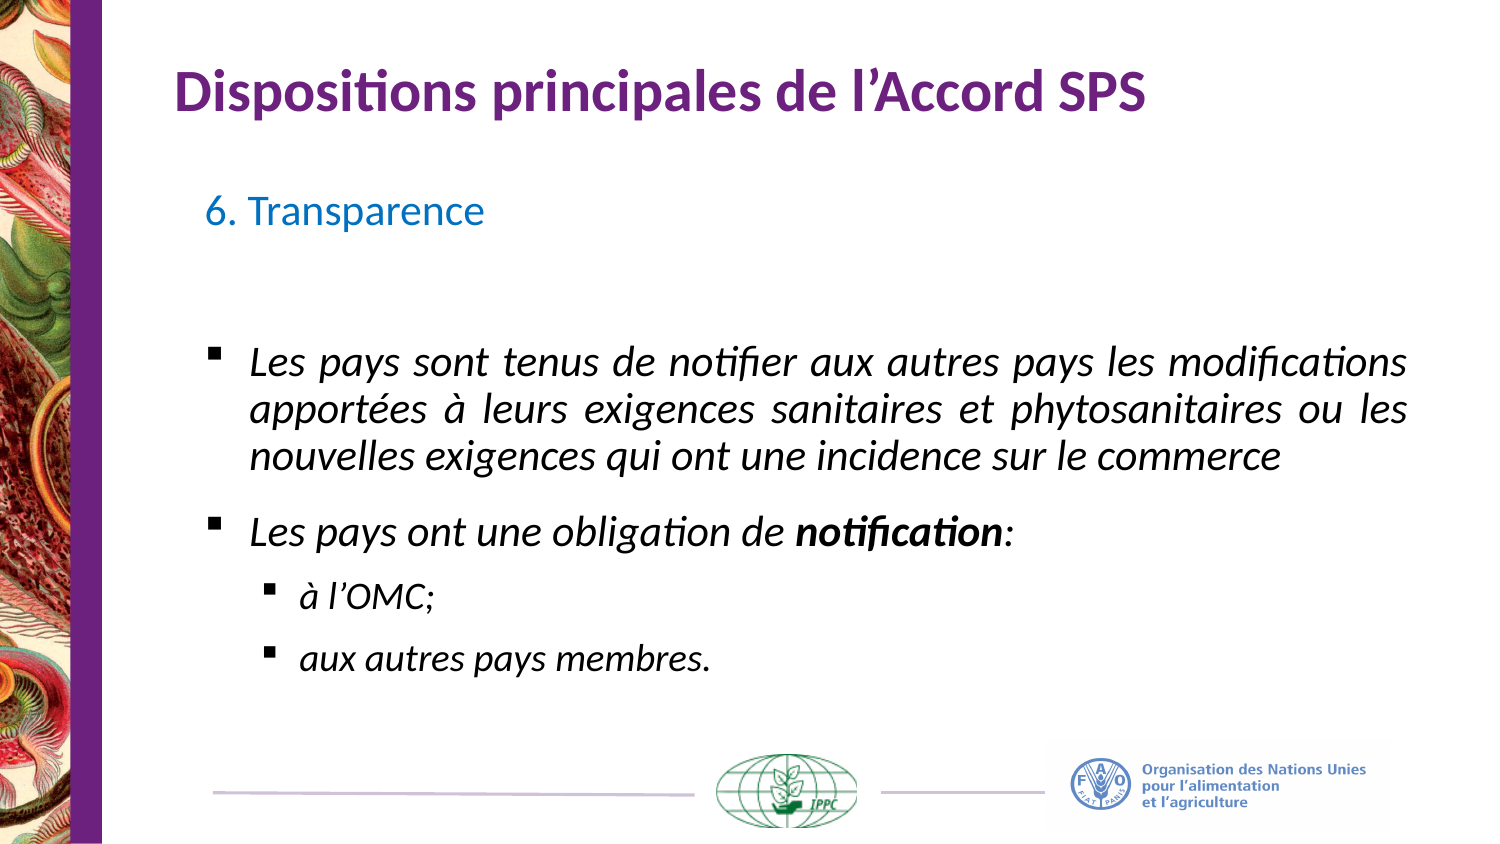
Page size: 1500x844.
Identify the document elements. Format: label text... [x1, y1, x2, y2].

picture [0, 0, 70, 844]
picture [1045, 747, 1390, 832]
list 6. Transparence Les pays sont tenus de notifier aux autres pays les modifications apportées à leurs exigences sanitaires et phytosanitaires ou les nouvelles exigences qui ont une incidence sur le commerce Les pays ont une obligation de notification: à l’OMC; aux autres pays membres. [189, 180, 1424, 747]
title Dispositions principales de l’Accord SPS [159, 22, 1173, 163]
